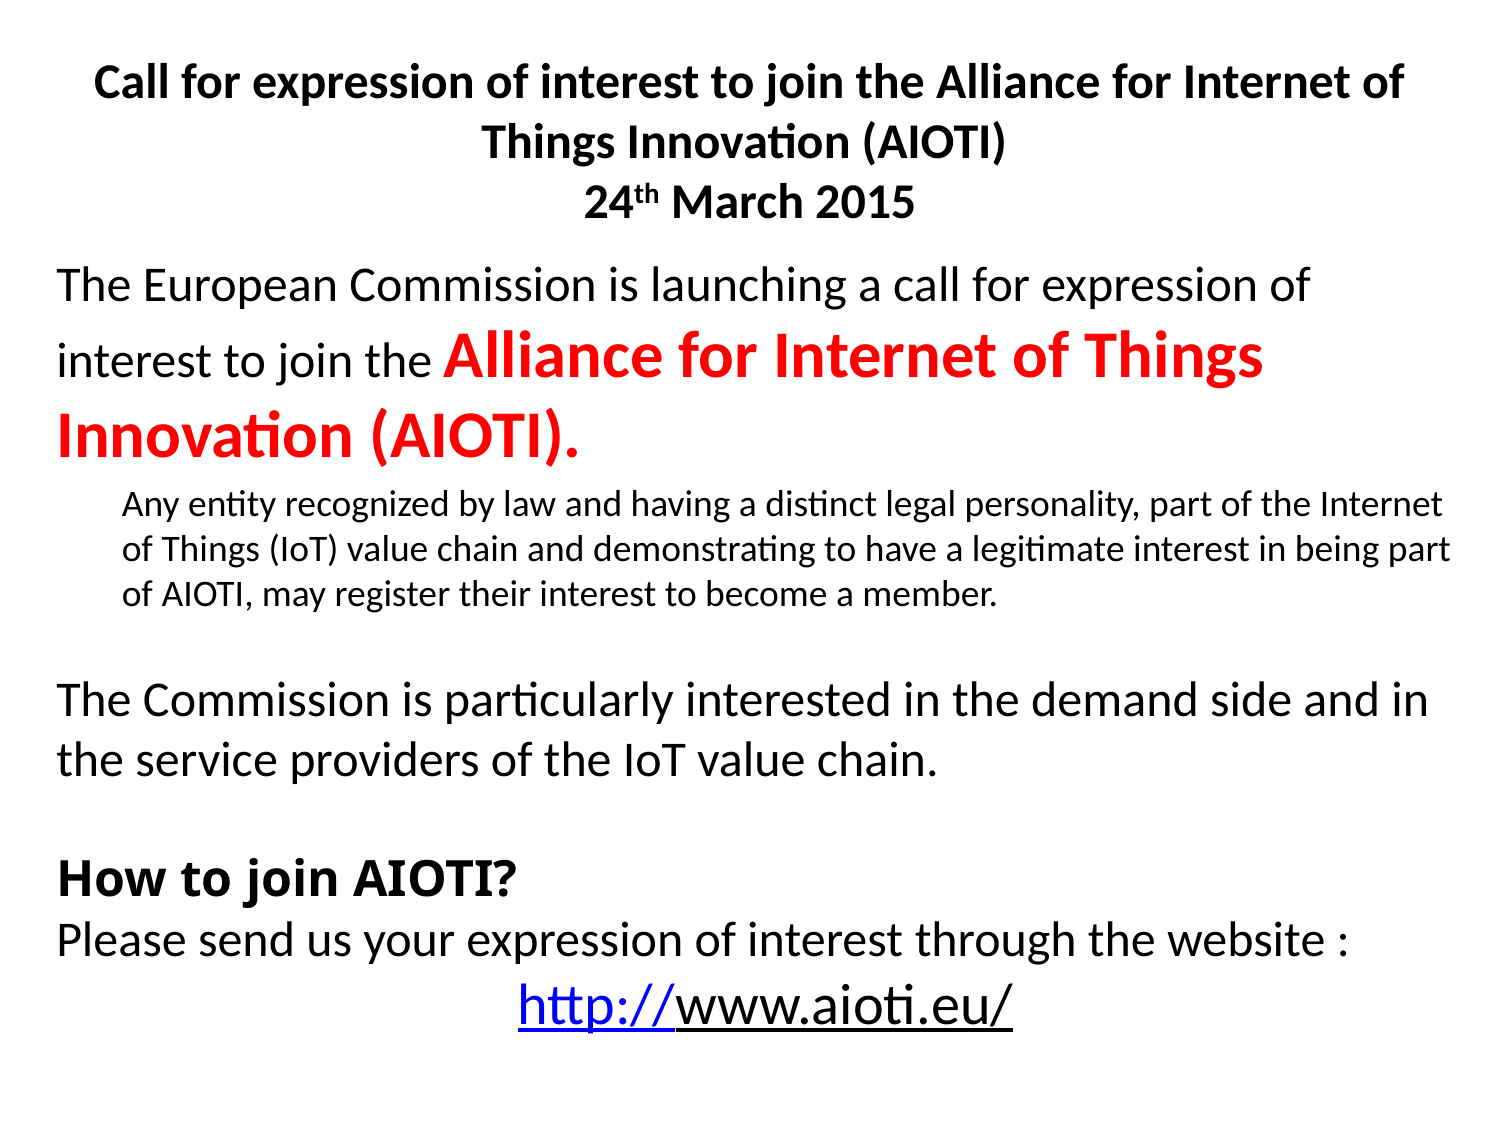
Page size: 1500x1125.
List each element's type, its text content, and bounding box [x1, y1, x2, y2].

title Call for expression of interest to join the Alliance for Internet of Things Innovation (AIOTI) 24th March 2015 [75, 45, 1425, 233]
list The European Commission is launching a call for expression of interest to join the Alliance for Internet of Things Innovation (AIOTI). Any entity recognized by law and having a distinct legal personality, part of the Internet of Things (IoT) value chain and demonstrating to have a legitimate interest in being part of AIOTI, may register their interest to become a member. The Commission is particularly interested in the demand side and in the service providers of the IoT value chain. How to join AIOTI? Please send us your expression of interest through the website : http://www.aioti.eu/ [41, 243, 1471, 1059]
